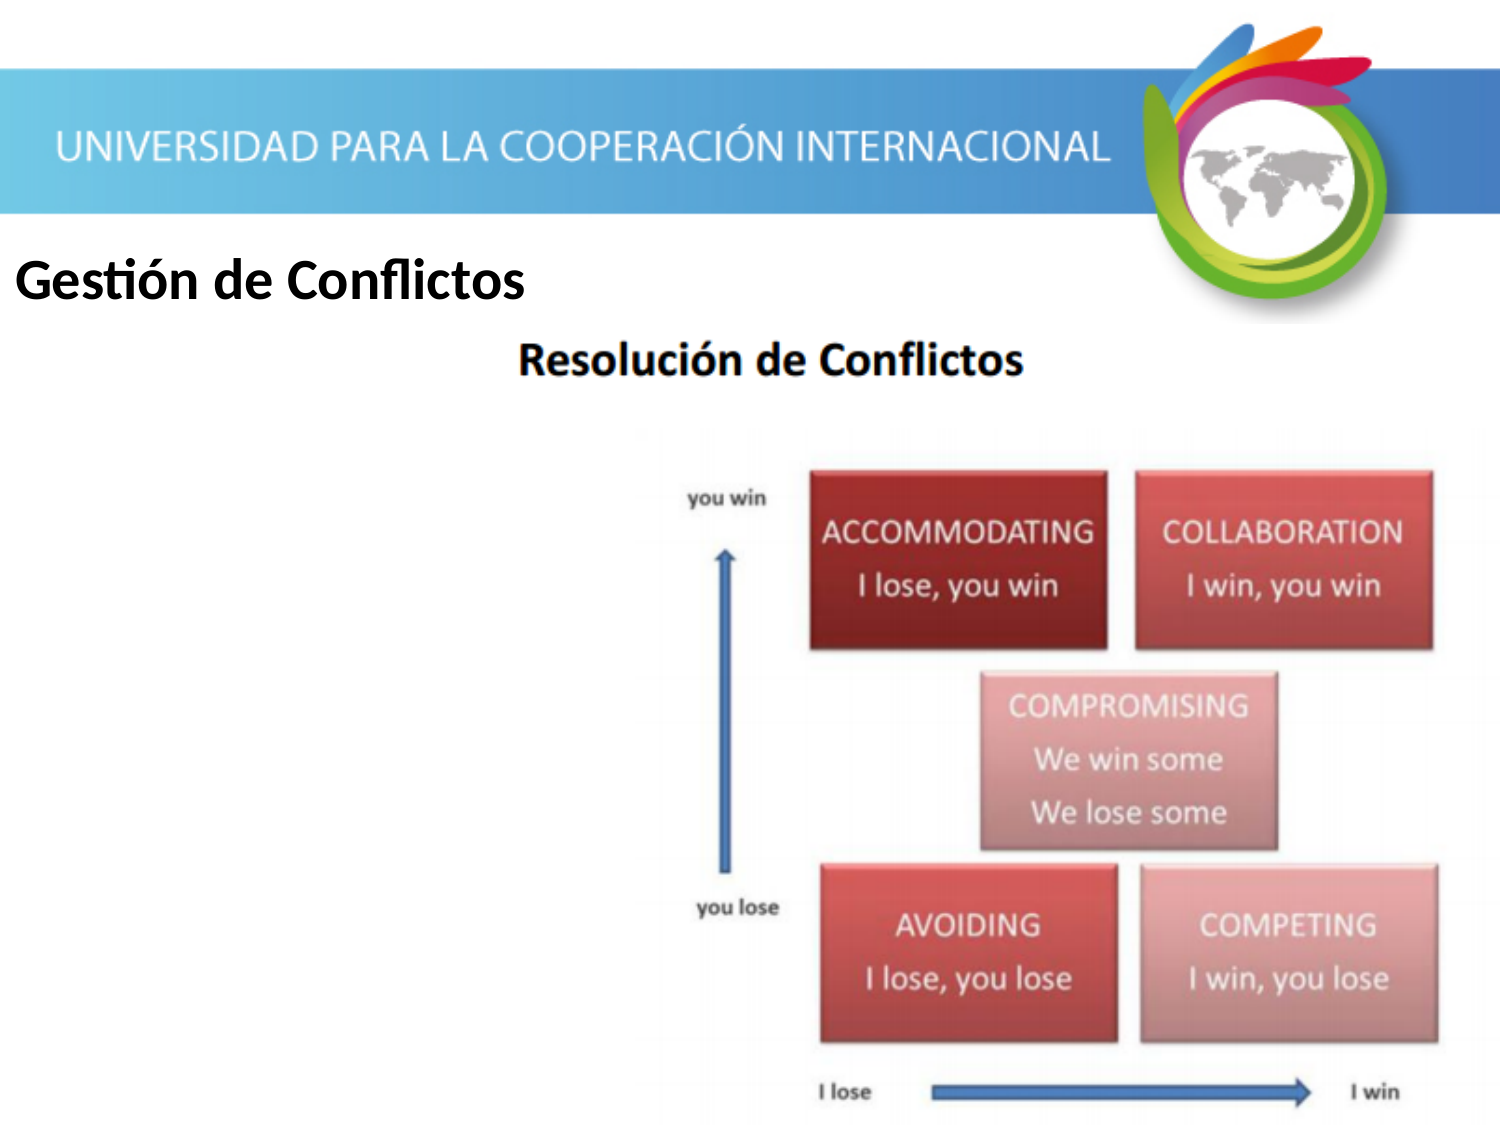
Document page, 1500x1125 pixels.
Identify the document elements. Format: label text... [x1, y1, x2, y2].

picture [0, 0, 1500, 179]
picture [0, 323, 1500, 1125]
title Gestión de Conflictos [0, 179, 1500, 374]
